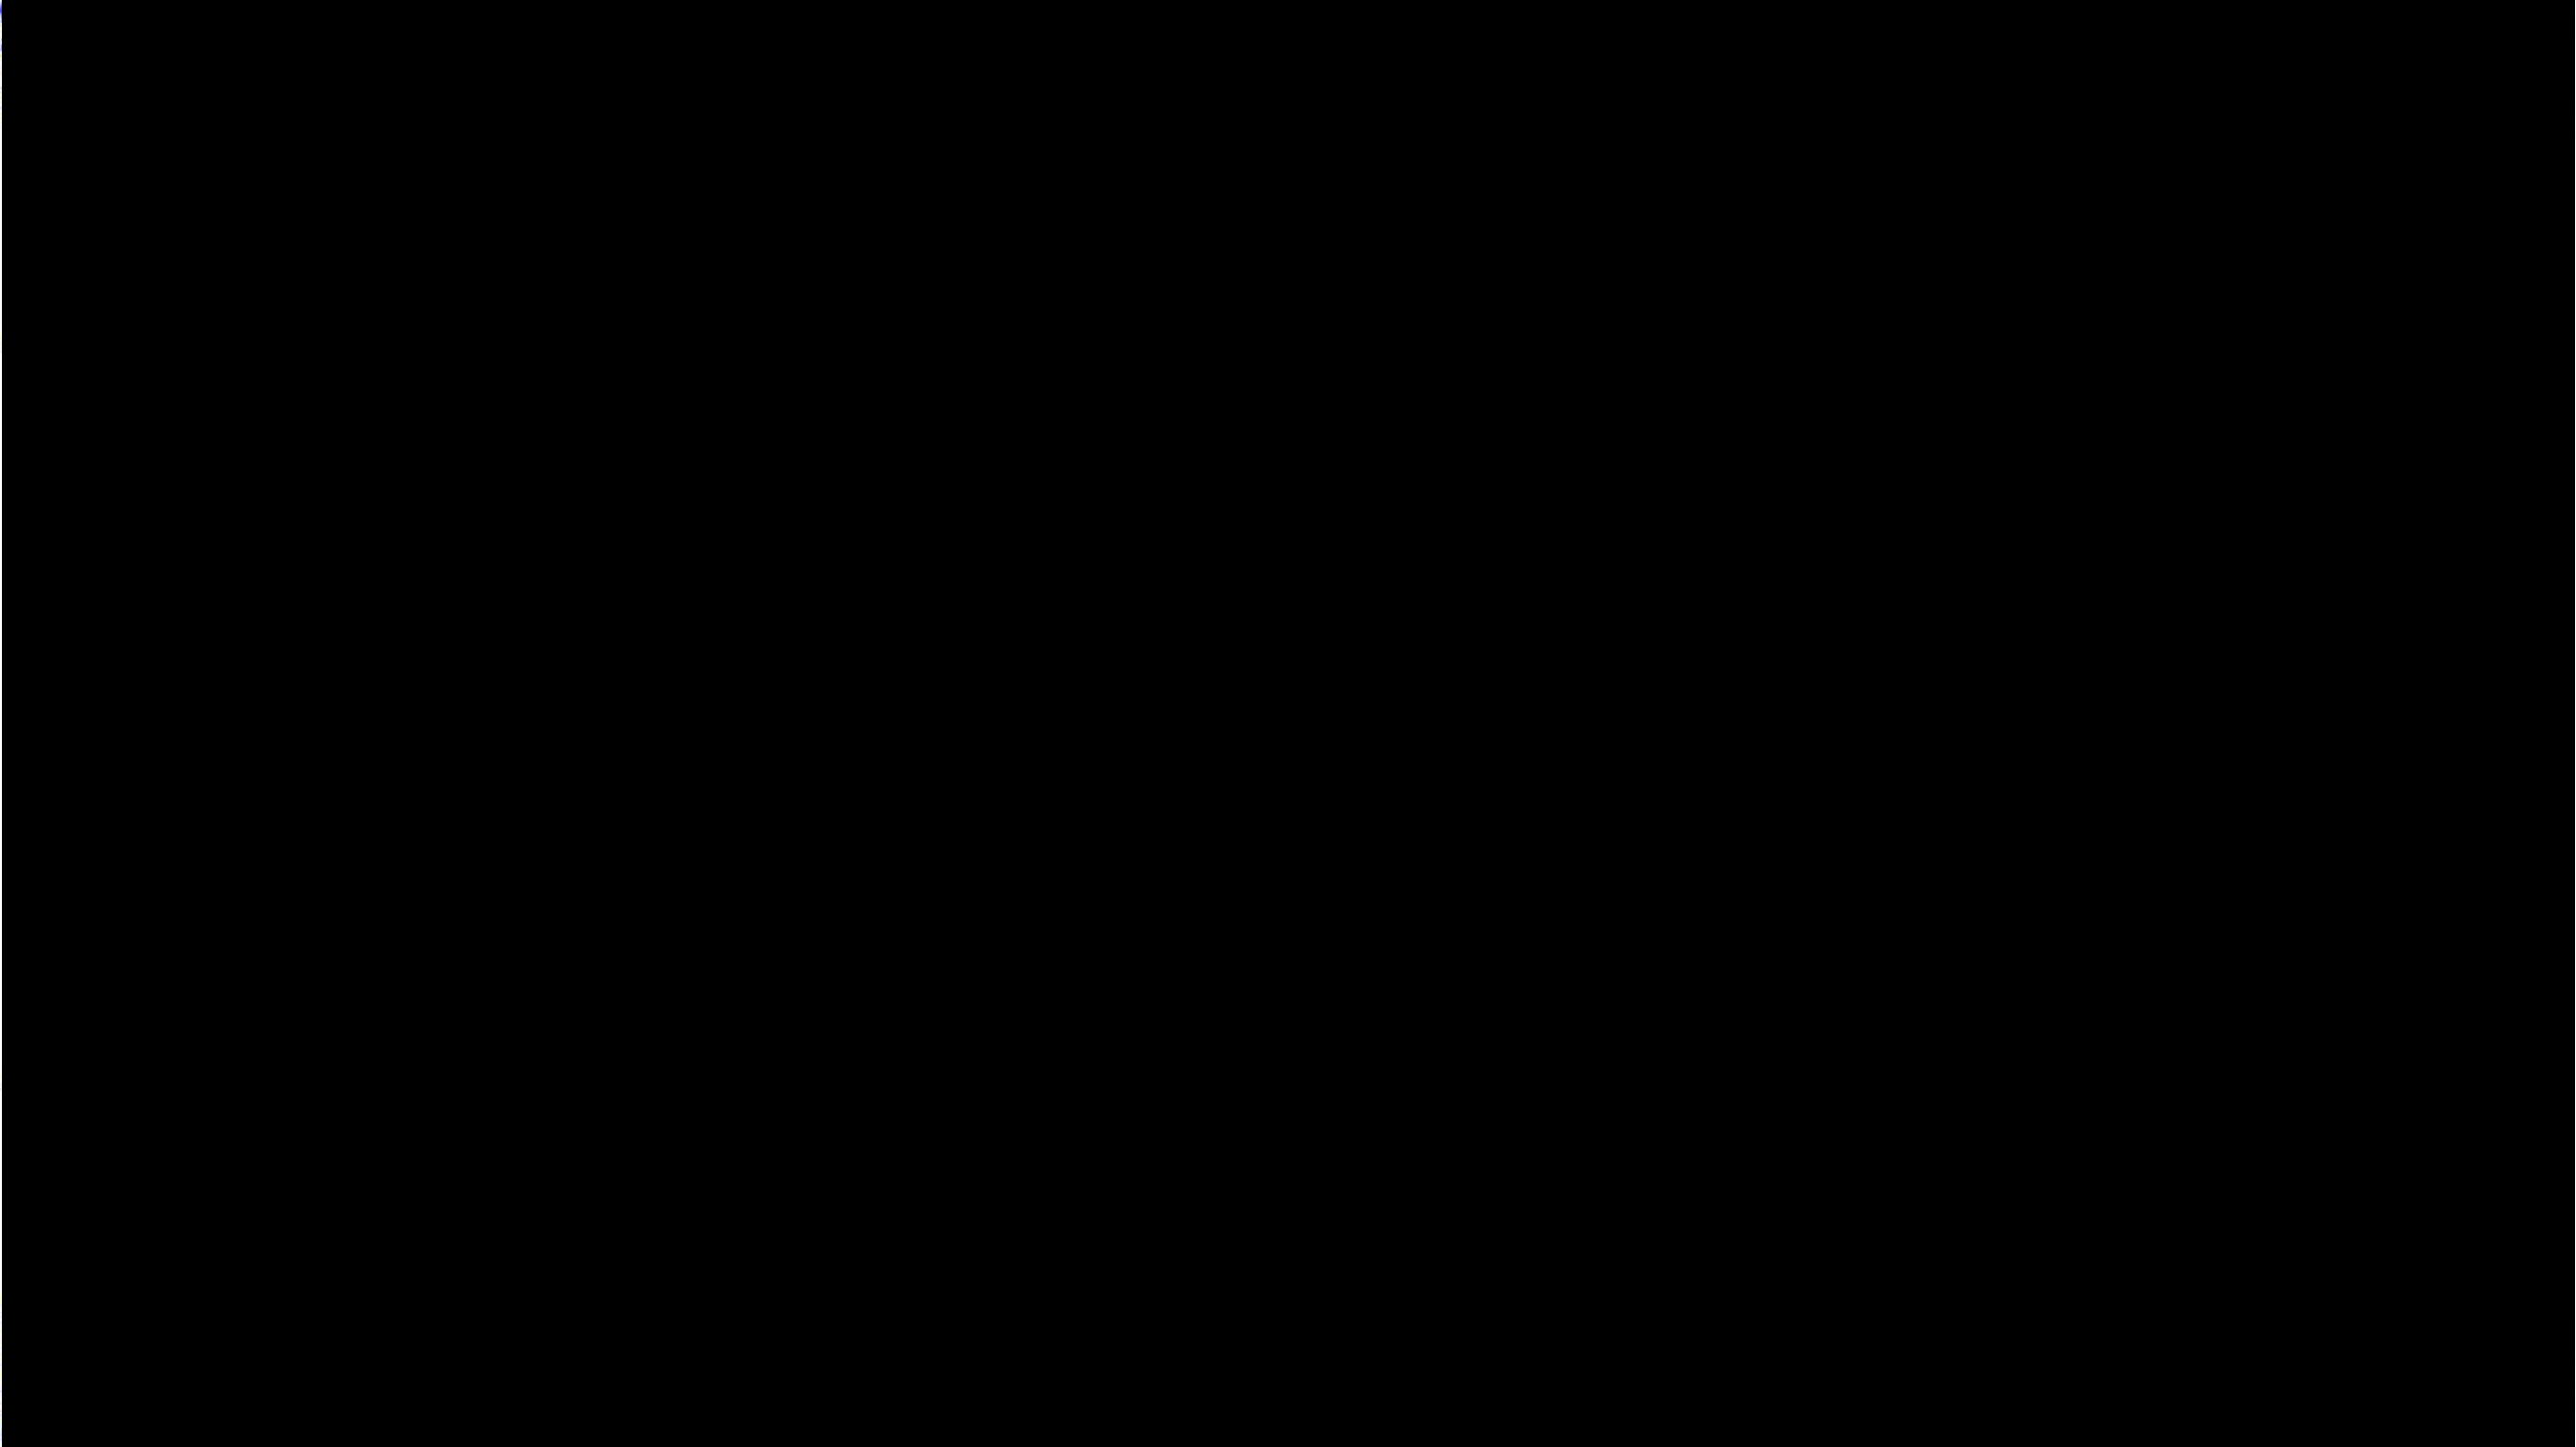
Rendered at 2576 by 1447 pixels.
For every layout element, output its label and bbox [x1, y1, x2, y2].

text_box [1, 0, 2575, 1447]
